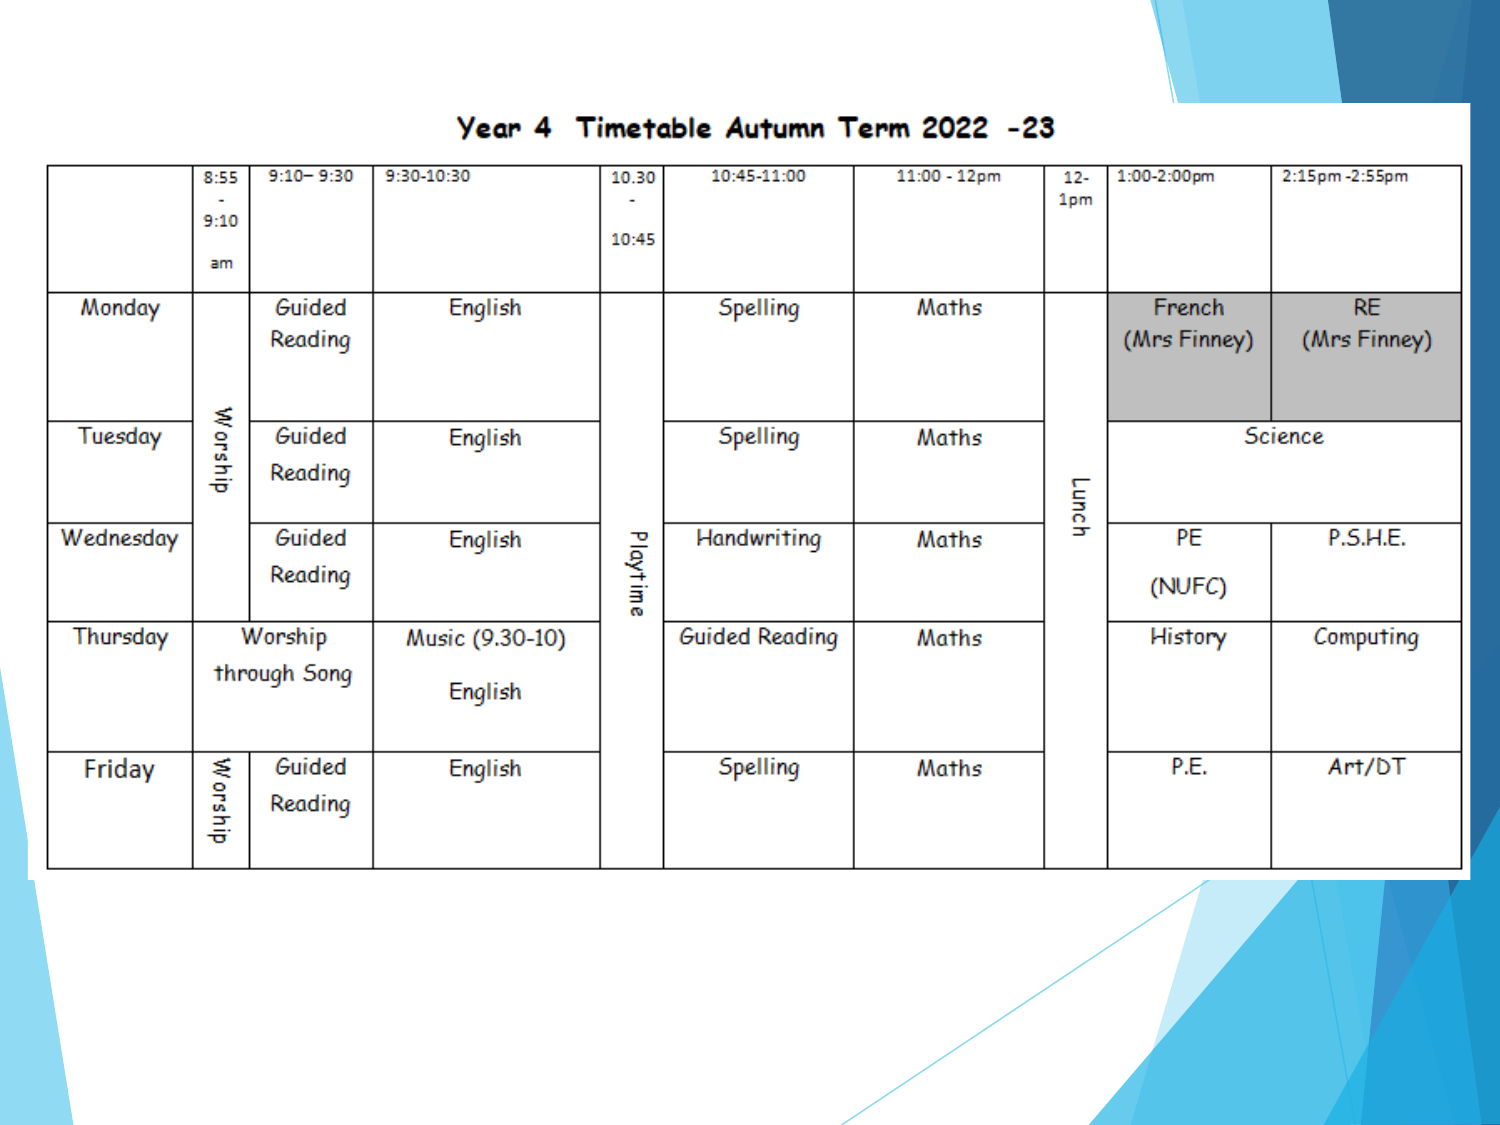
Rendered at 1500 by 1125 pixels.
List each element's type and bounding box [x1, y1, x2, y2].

picture [27, 103, 1471, 881]
